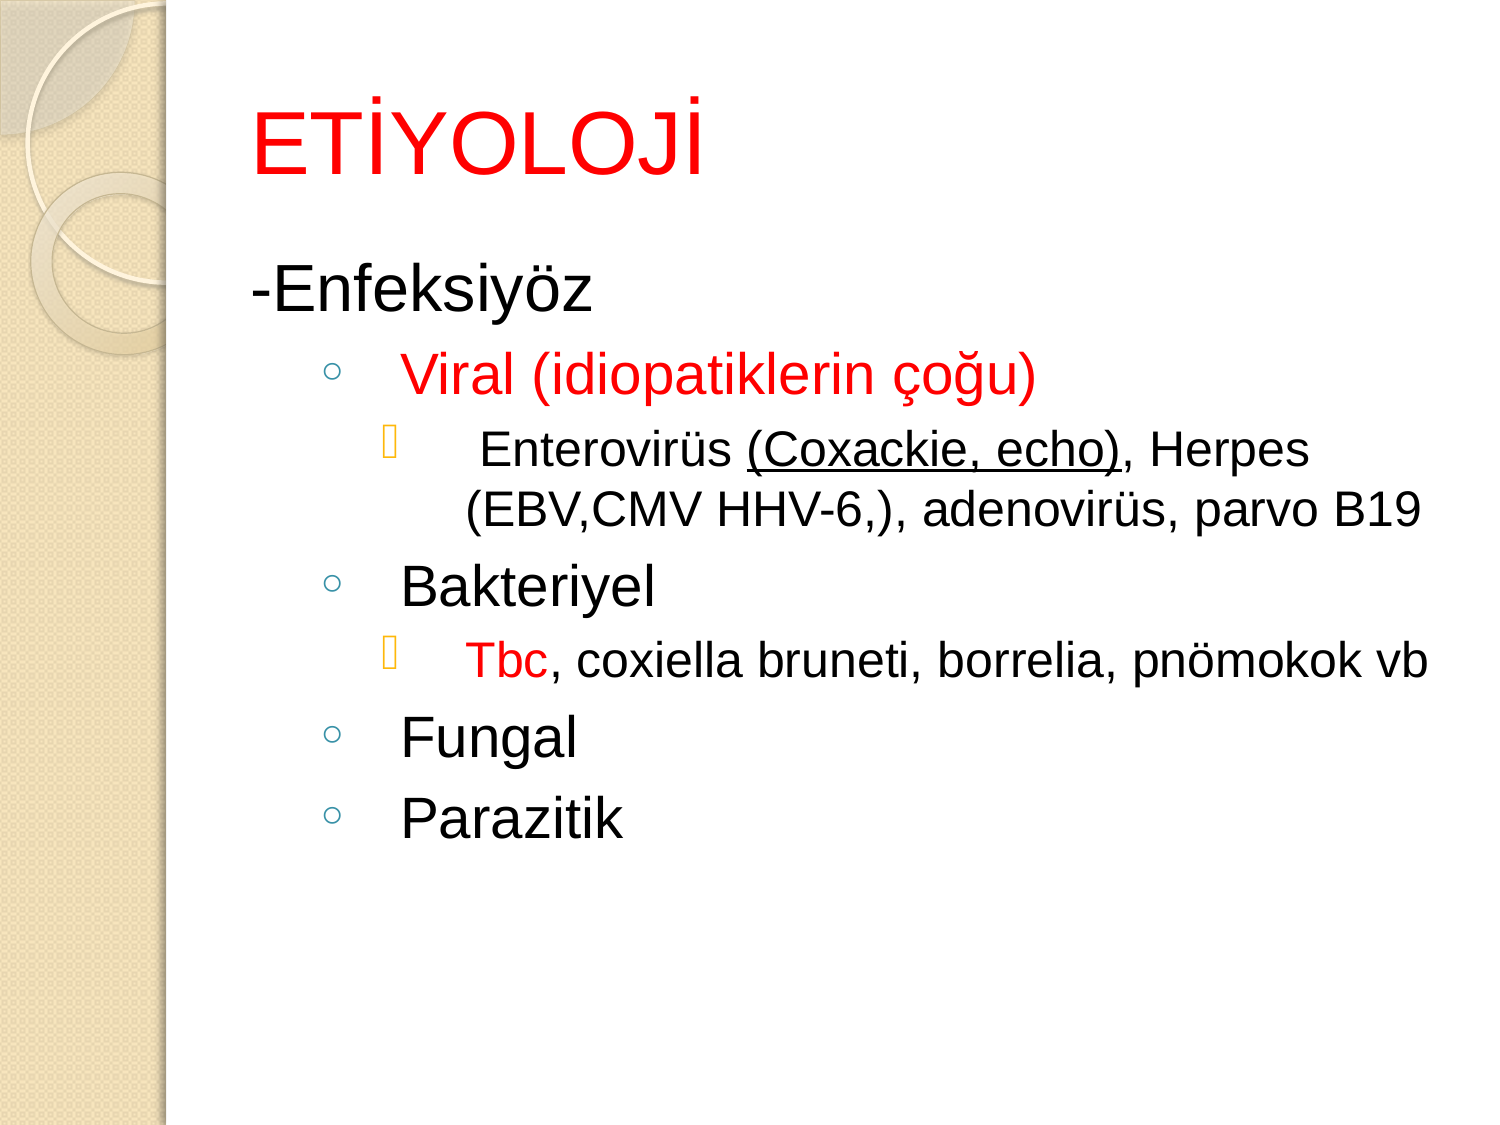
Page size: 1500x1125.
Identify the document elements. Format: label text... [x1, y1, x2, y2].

title ETİYOLOJİ [235, 45, 1466, 233]
list -Enfeksiyöz Viral (idiopatiklerin çoğu) Enterovirüs (Coxackie, echo), Herpes (EBV,CMV HHV-6,), adenovirüs, parvo B19 Bakteriyel Tbc, coxiella bruneti, borrelia, pnömokok vb Fungal Parazitik [235, 237, 1466, 1025]
